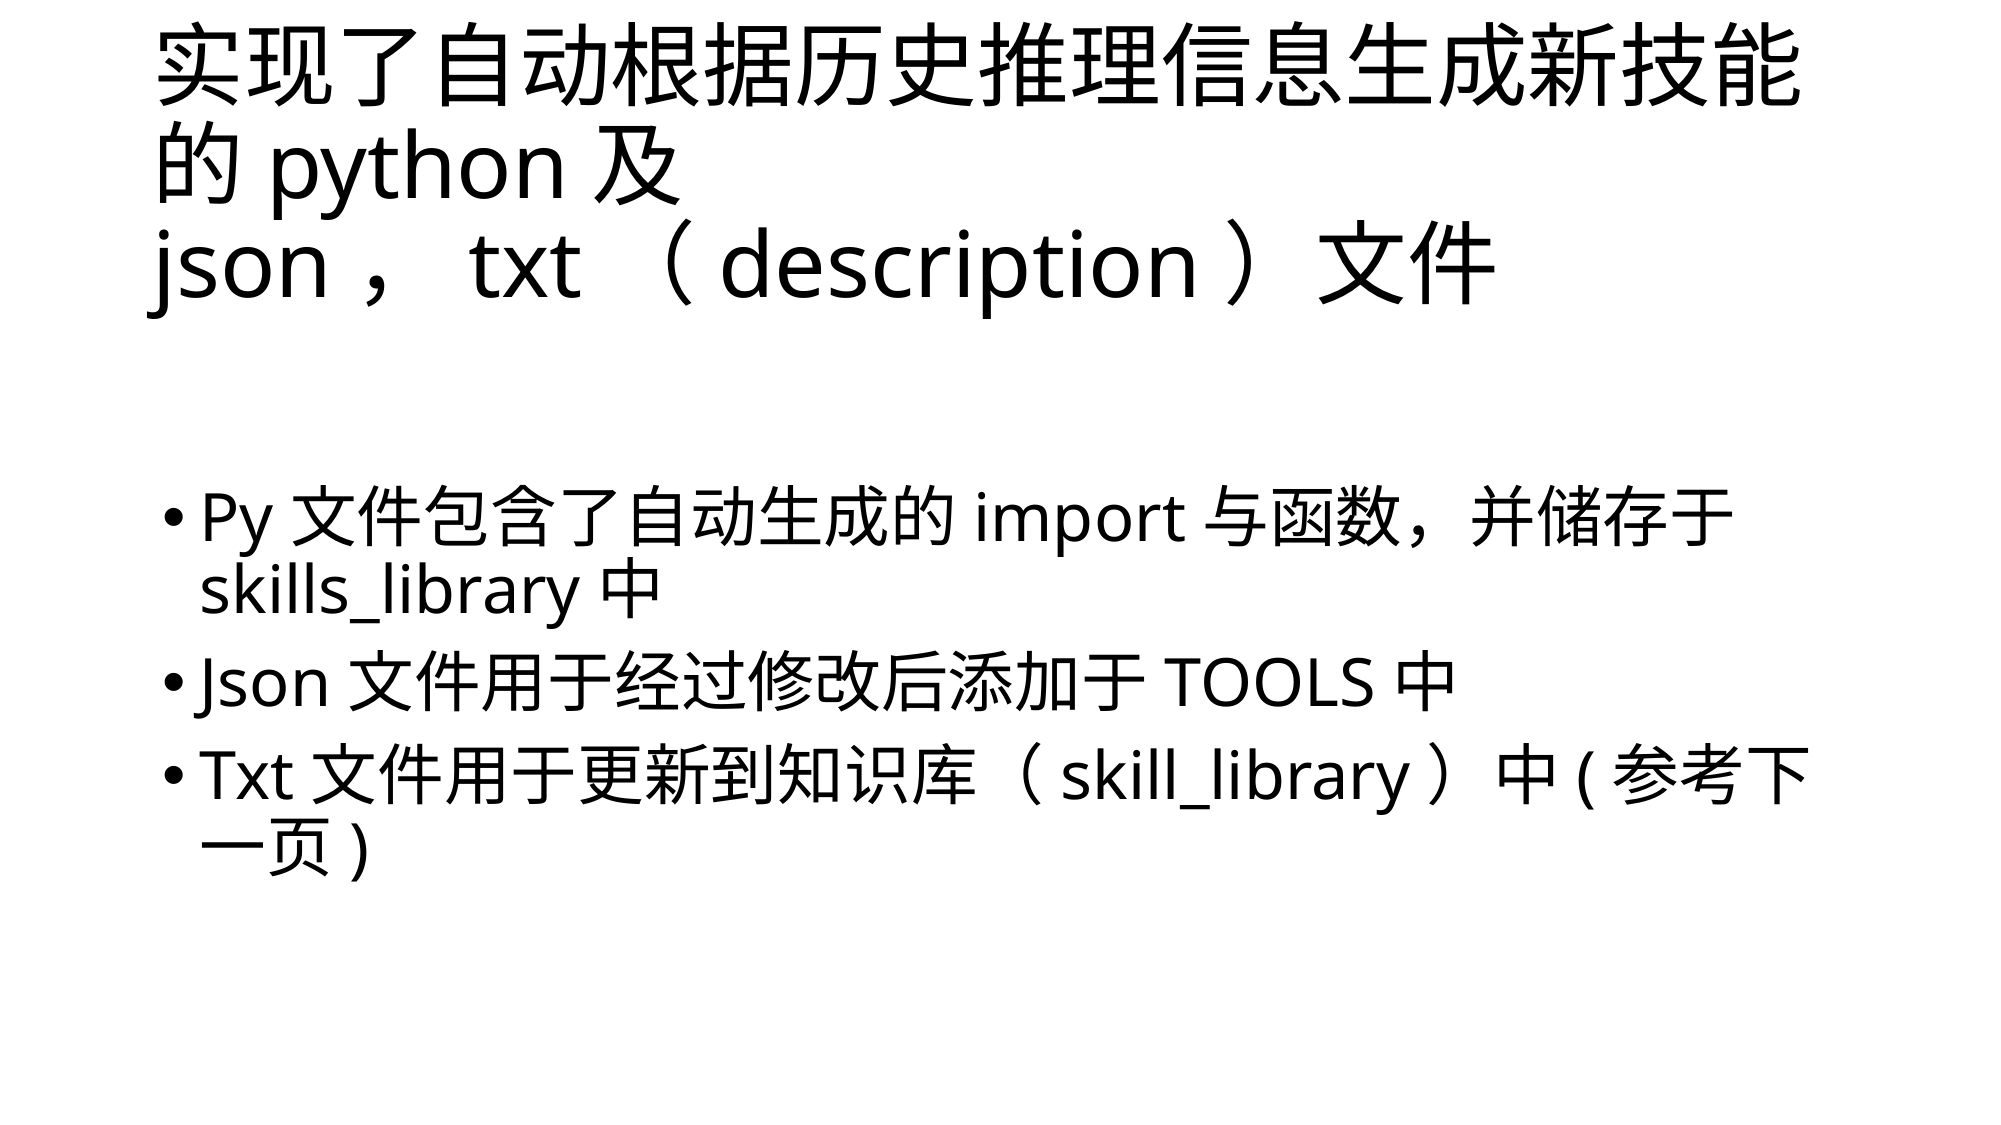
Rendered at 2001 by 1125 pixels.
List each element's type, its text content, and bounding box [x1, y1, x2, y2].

title 实现了自动根据历史推理信息生成新技能的python及json，txt（description）文件 [137, 59, 1863, 278]
list Py文件包含了自动生成的import与函数，并储存于skills_library中 Json文件用于经过修改后添加于TOOLS中 Txt文件用于更新到知识库（skill_library）中(参考下一页) [147, 476, 1873, 1125]
